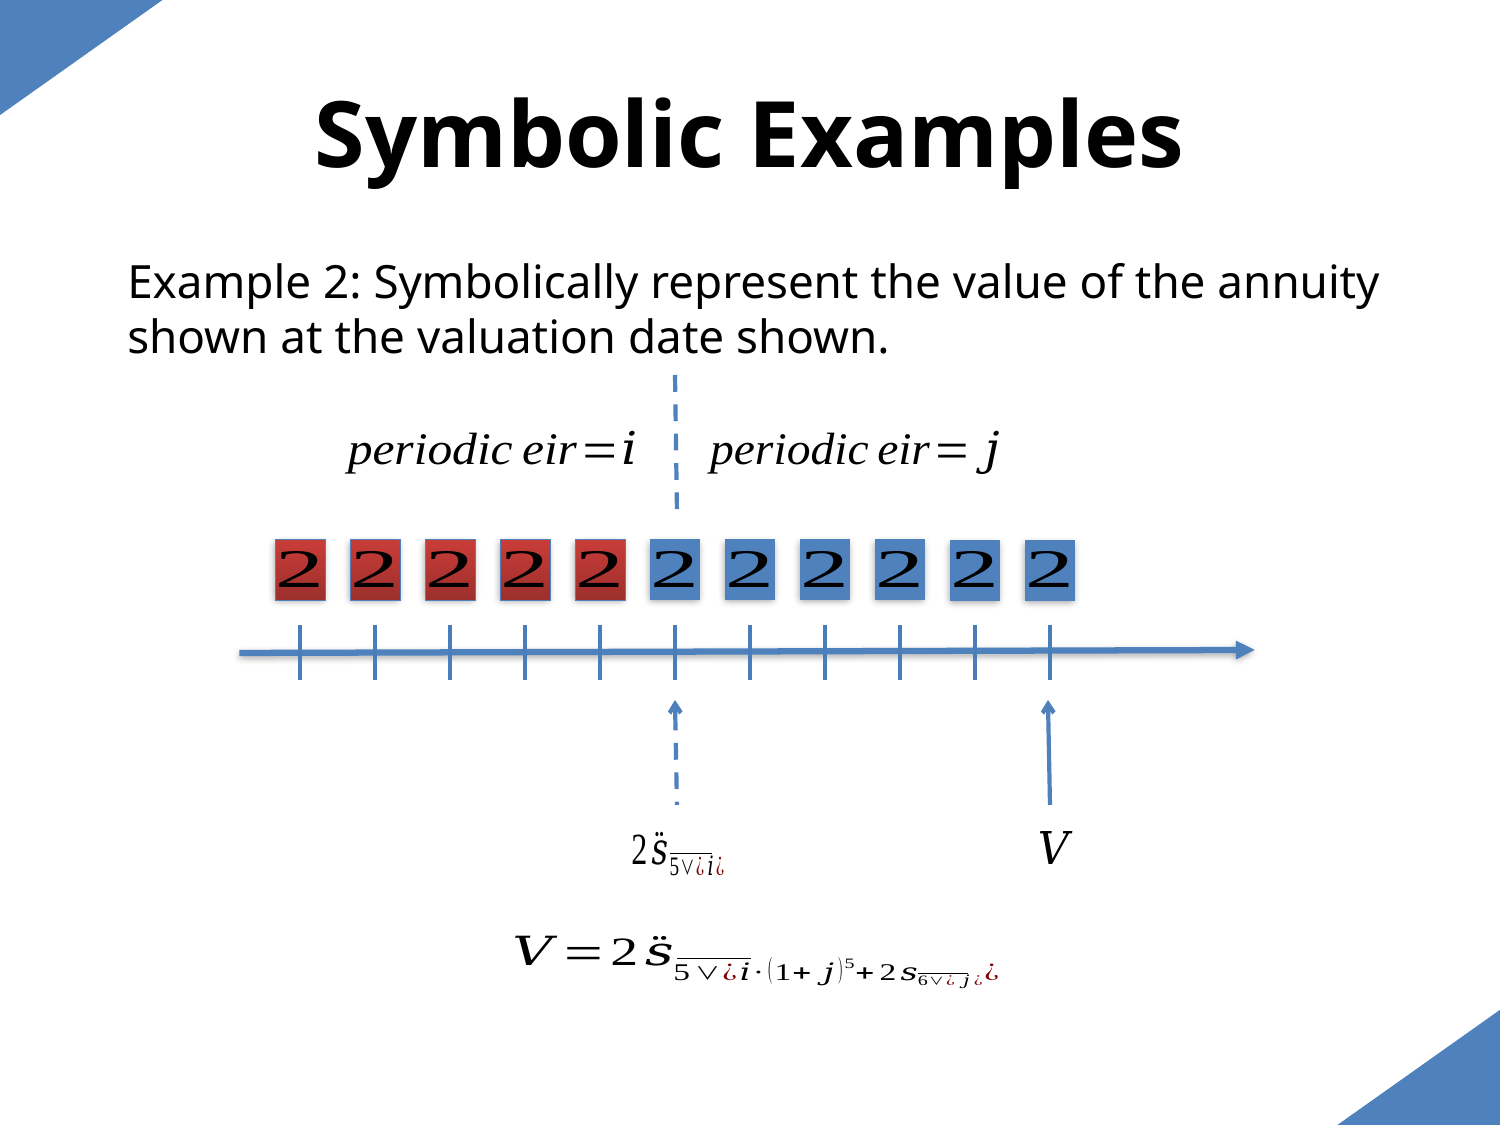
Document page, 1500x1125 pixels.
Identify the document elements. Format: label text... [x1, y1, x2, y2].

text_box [604, 649, 670, 654]
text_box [754, 649, 820, 654]
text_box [674, 699, 678, 806]
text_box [674, 374, 678, 511]
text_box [904, 649, 970, 654]
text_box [979, 649, 1045, 654]
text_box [679, 649, 745, 654]
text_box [829, 649, 895, 654]
text_box Symbolic Examples [37, 37, 1463, 225]
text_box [1047, 699, 1051, 806]
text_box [1054, 649, 1255, 654]
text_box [529, 649, 595, 654]
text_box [304, 649, 370, 654]
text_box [239, 649, 295, 654]
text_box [454, 649, 520, 654]
text_box Example 2: Symbolically represent the value of the annuity shown at the valuation date shown. [75, 245, 1400, 375]
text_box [379, 649, 445, 654]
